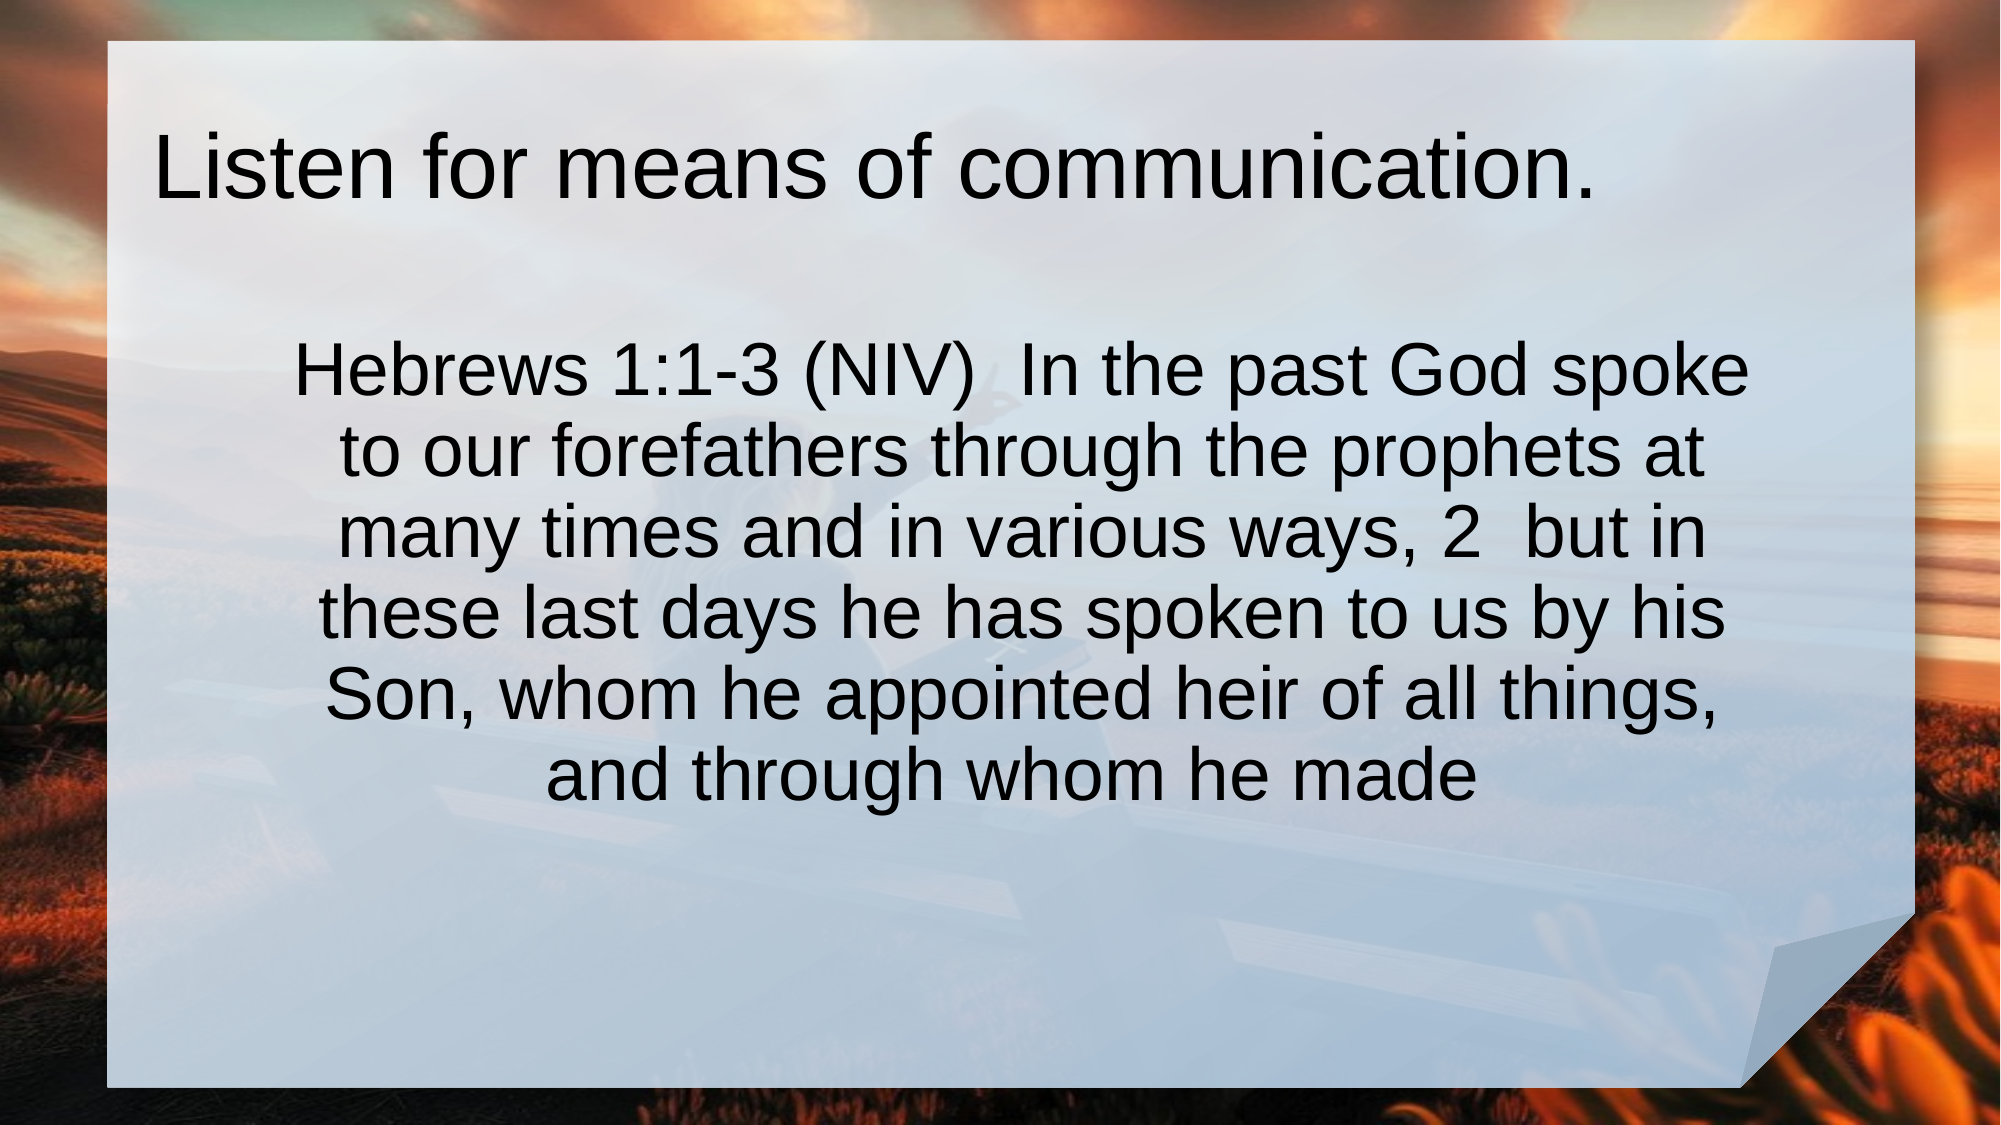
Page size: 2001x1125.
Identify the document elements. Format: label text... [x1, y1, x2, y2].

list Hebrews 1:1-3 (NIV) In the past God spoke to our forefathers through the prophets at many times and in various ways, 2 but in these last days he has spoken to us by his Son, whom he appointed heir of all things, and through whom he made [247, 323, 1799, 1038]
title Listen for means of communication. [137, 59, 1863, 278]
picture [0, 0, 2001, 1125]
